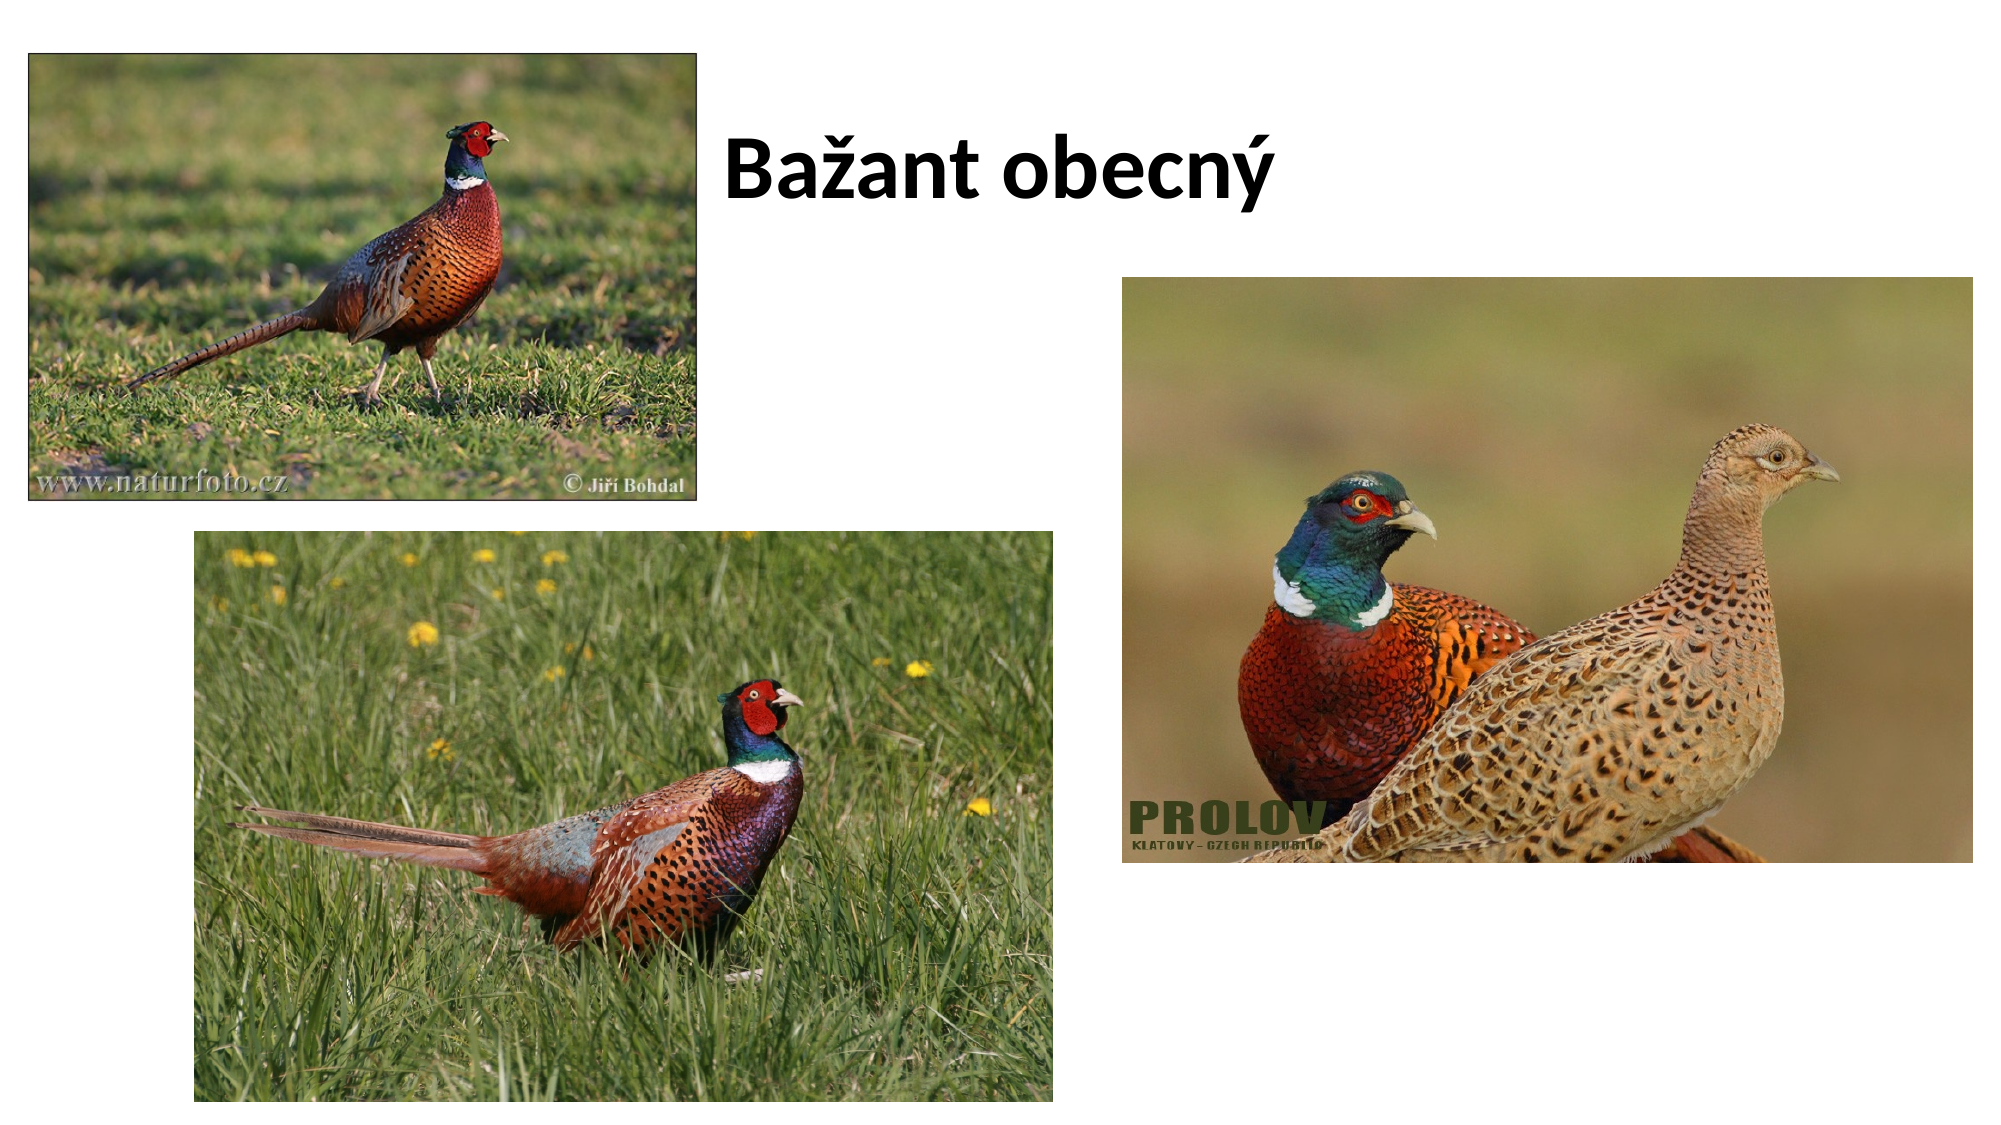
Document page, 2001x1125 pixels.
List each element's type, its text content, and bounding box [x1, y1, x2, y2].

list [1122, 277, 1973, 863]
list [26, 52, 698, 502]
picture [194, 531, 1053, 1102]
title Bažant obecný [698, 59, 1863, 278]
